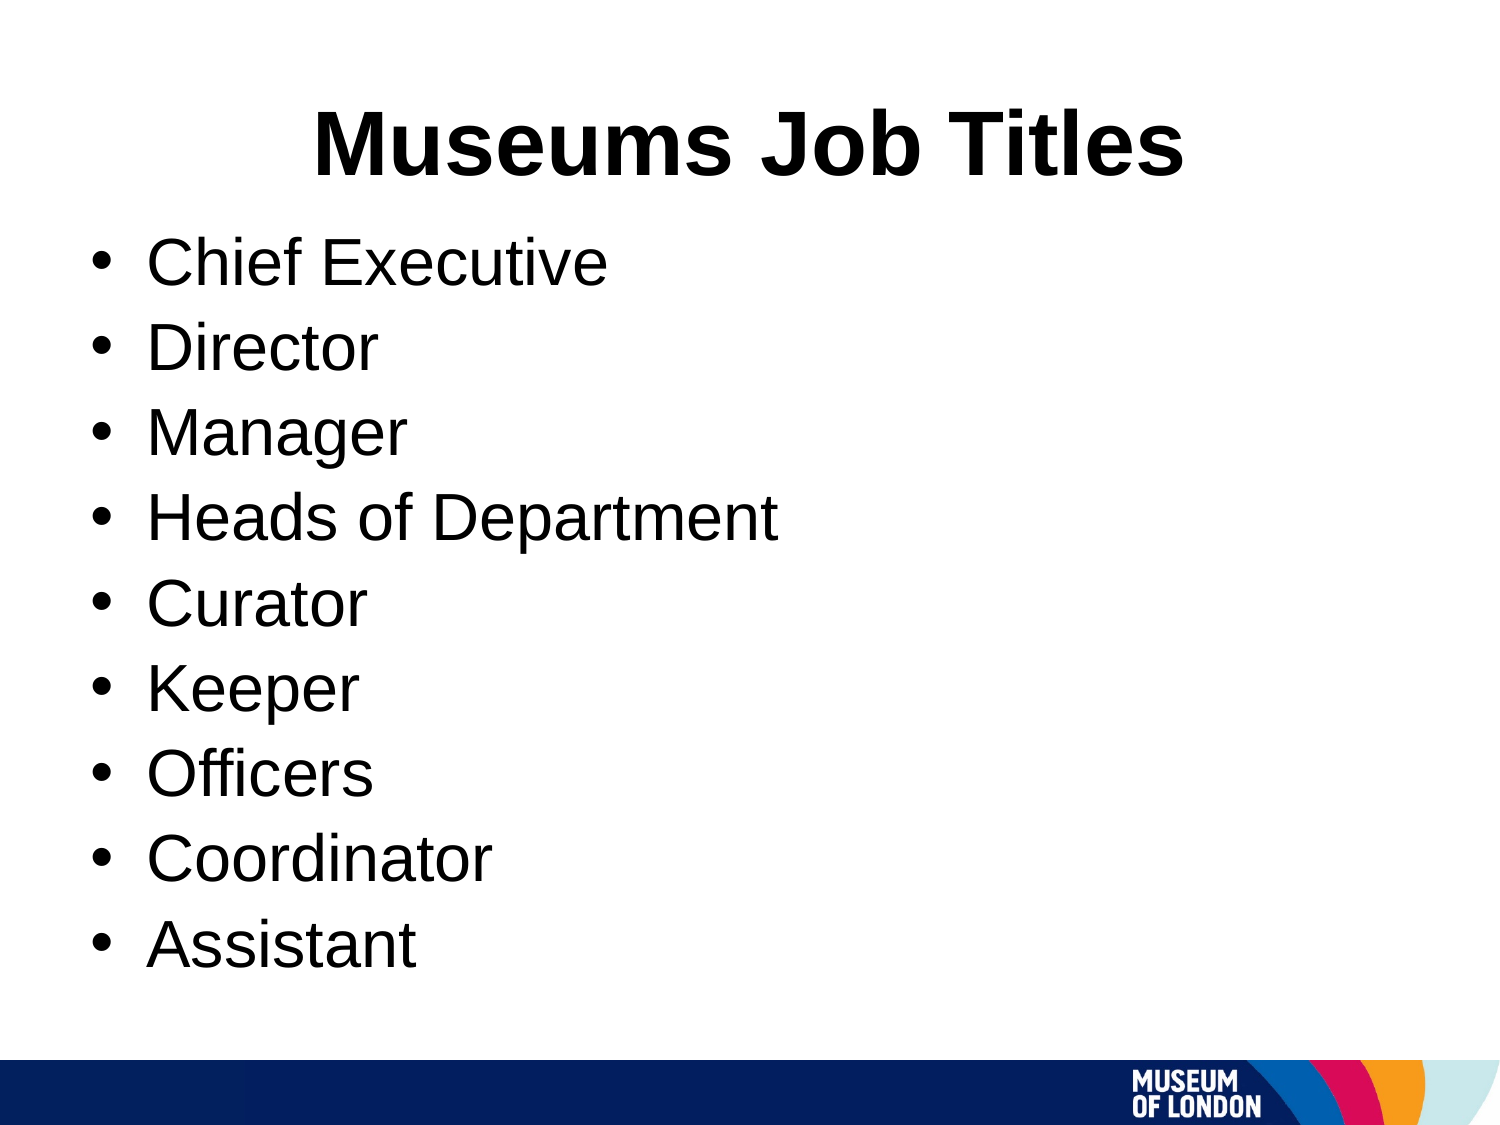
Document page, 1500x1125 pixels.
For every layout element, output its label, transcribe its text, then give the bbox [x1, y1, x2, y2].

list Chief Executive Director Manager Heads of Department Curator Keeper Officers Coordinator Assistant [75, 219, 1425, 1005]
title Museums Job Titles [75, 45, 1425, 219]
picture [0, 1060, 1500, 1125]
